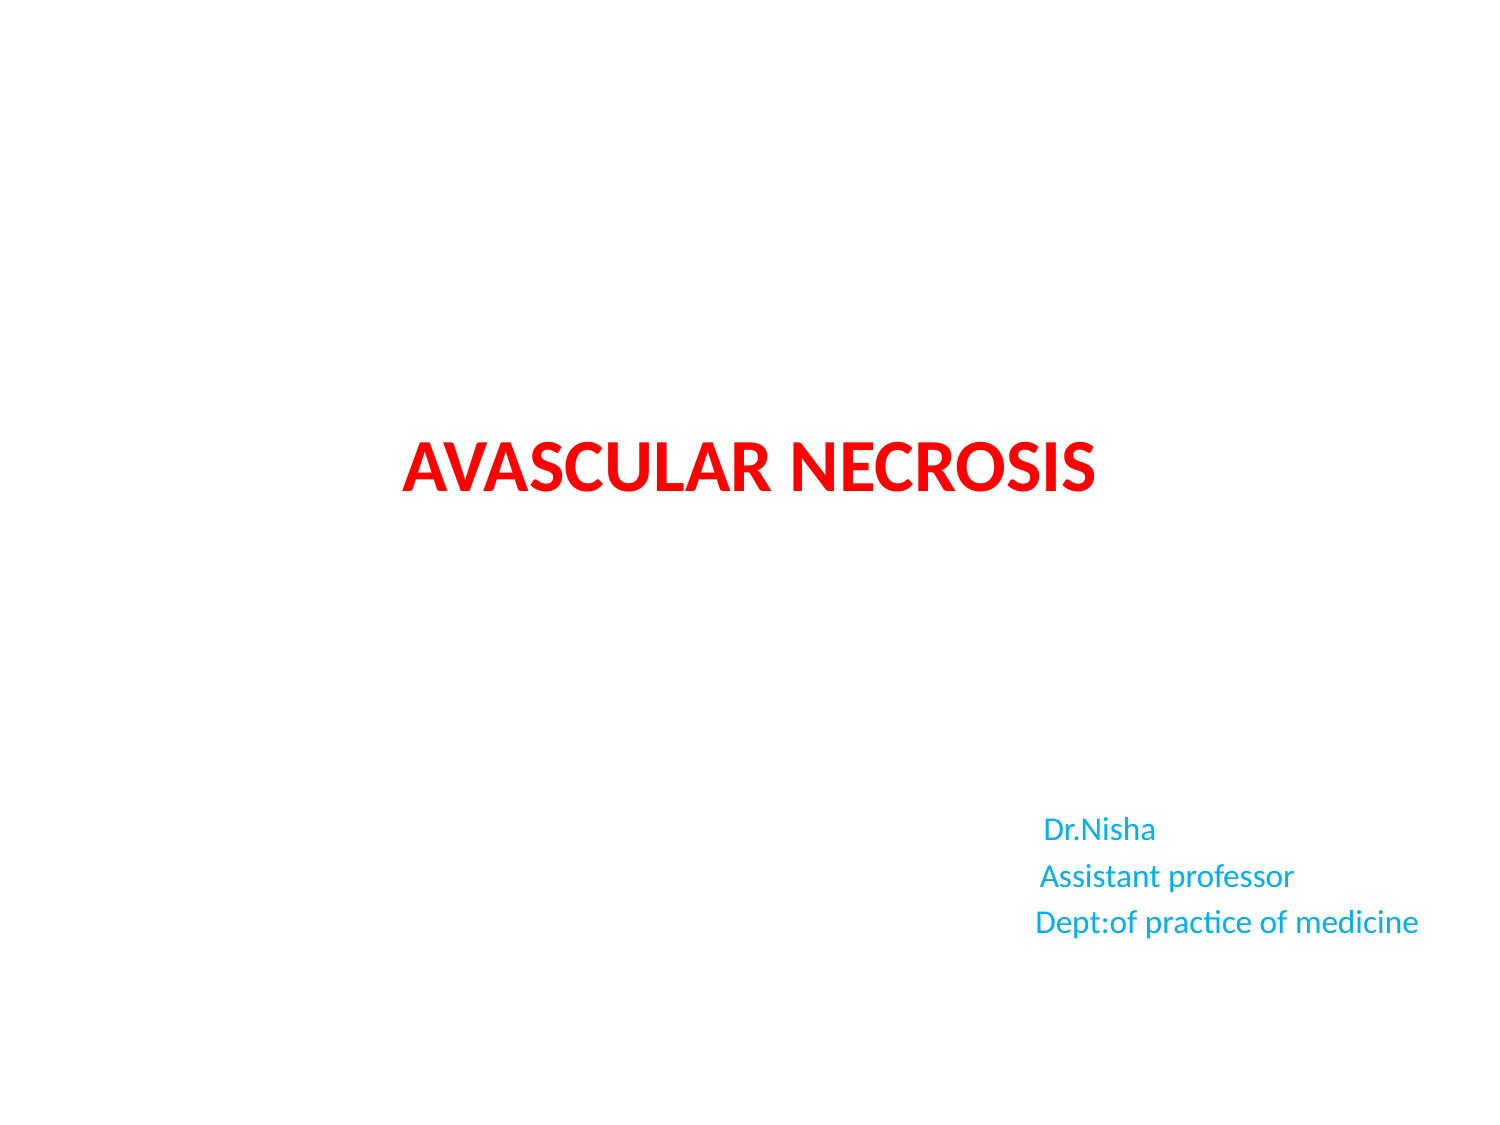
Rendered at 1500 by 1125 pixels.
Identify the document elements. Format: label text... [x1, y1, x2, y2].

subtitle AVASCULAR NECROSIS [225, 408, 1275, 925]
text_box Dr.Nisha Assistant professor Dept:of practice of medicine [387, 799, 1438, 1088]
